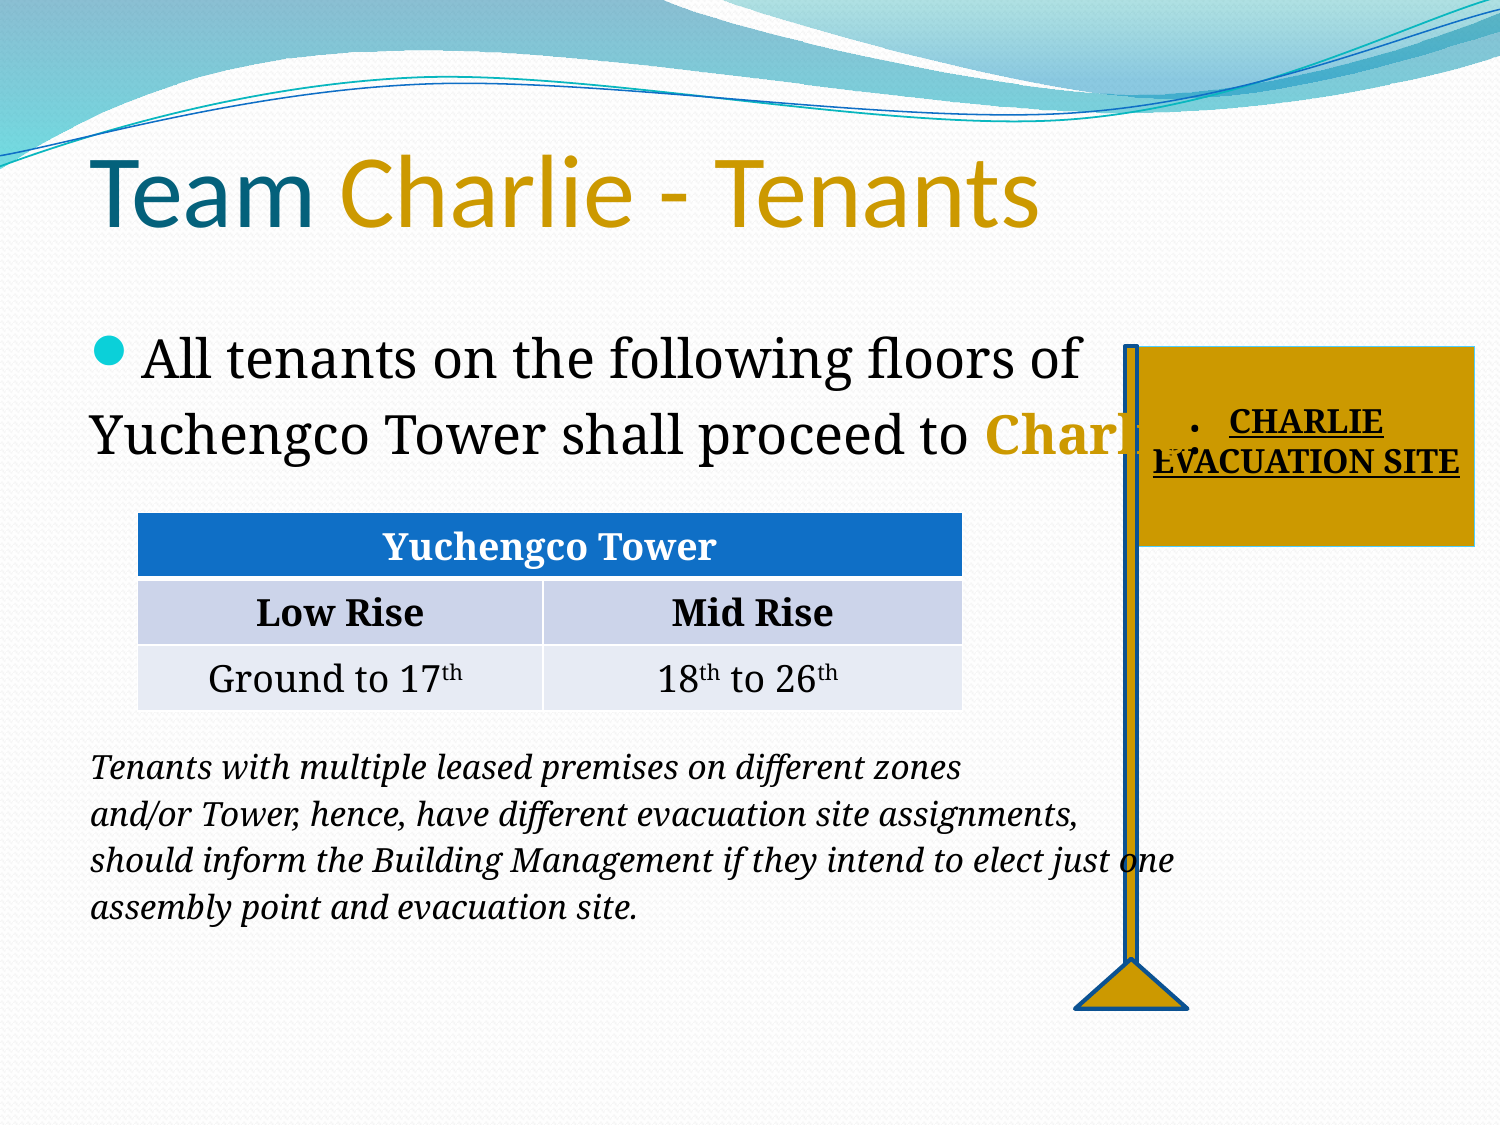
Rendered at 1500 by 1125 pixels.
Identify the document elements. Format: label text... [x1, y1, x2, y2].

text_box Team Charlie - Tenants [74, 115, 1425, 303]
table_cell Ground to 17th [138, 646, 542, 710]
table_header Yuchengco Tower [138, 513, 962, 576]
table_cell Mid Rise [544, 581, 962, 644]
table_cell 18th to 26th [544, 646, 962, 710]
table_cell 26th to 29th [1067, 347, 1193, 1021]
text_box CHARLIE EVACUATION SITE [1425, 346, 1475, 547]
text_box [1074, 345, 1188, 1009]
table_cell Low Rise [138, 581, 542, 644]
text_box All tenants on the following floors of Yuchengco Tower shall proceed to Charlie: Tenants with multiple leased premises on different zones and/or Tower, hence, have different evacuation site assignments, should inform the Building Management if they intend to elect just one assembly point and evacuation site. [74, 317, 1425, 1038]
